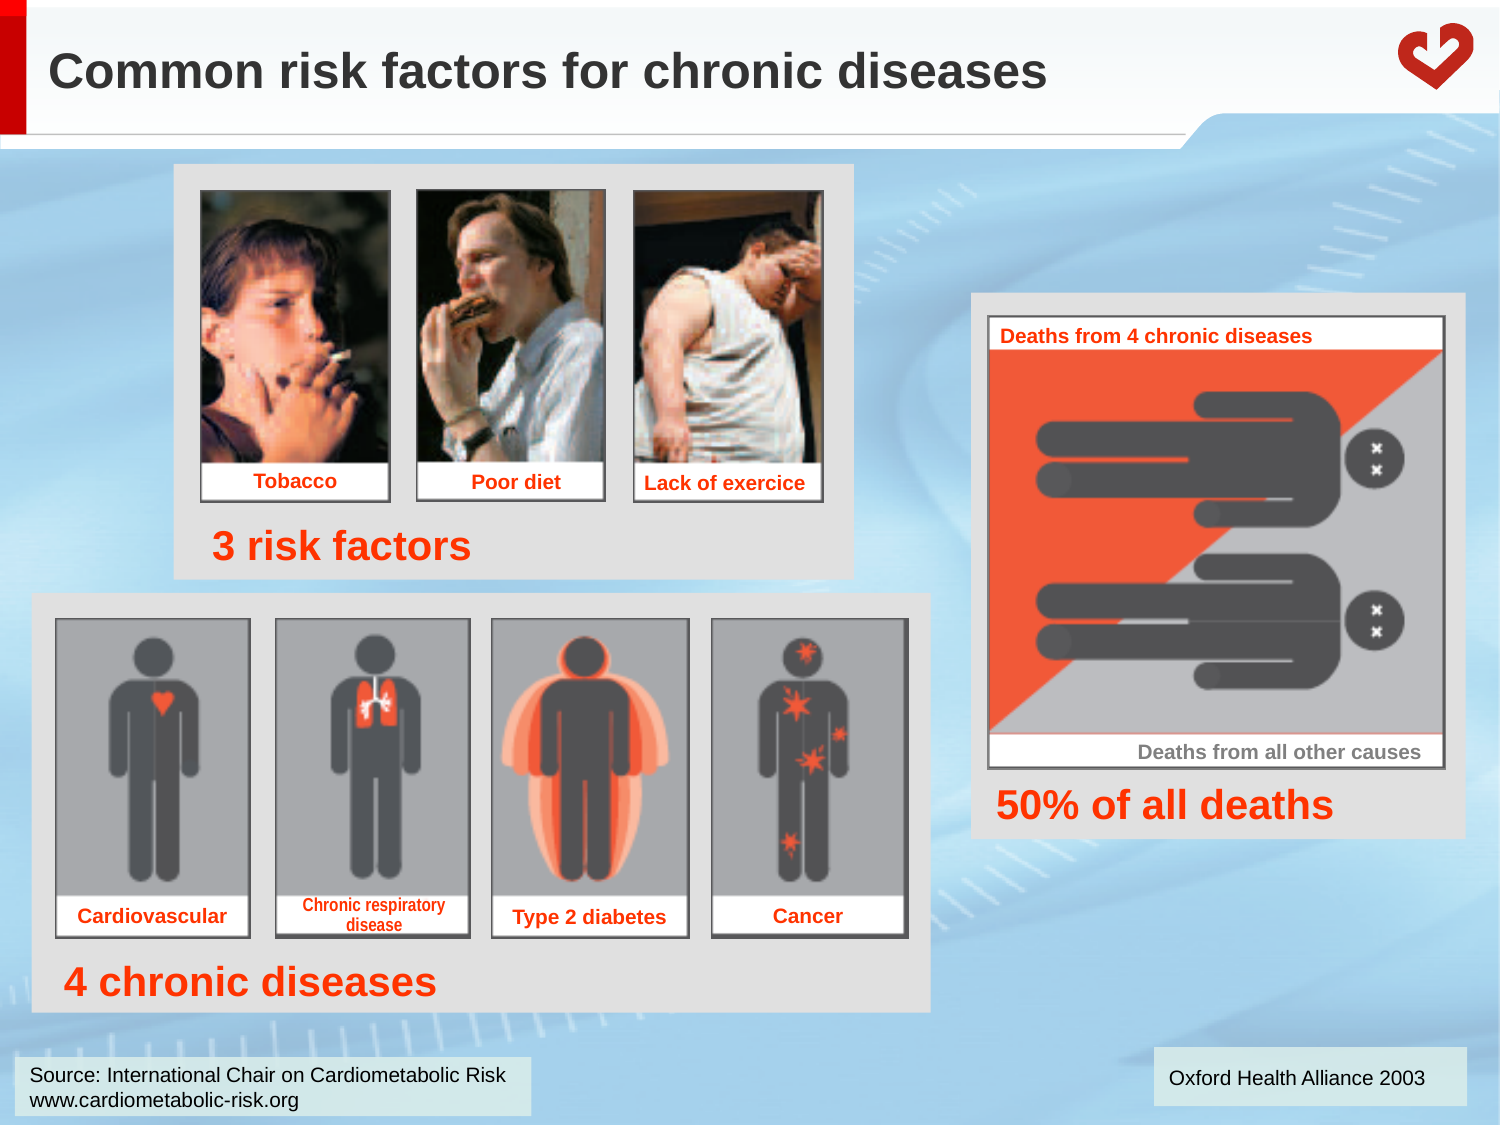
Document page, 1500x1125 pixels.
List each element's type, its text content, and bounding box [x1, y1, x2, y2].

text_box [173, 163, 855, 580]
picture [0, 114, 1500, 1125]
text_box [31, 592, 931, 1013]
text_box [970, 292, 1467, 840]
text_box Oxford Health Alliance 2003 [1154, 1047, 1468, 1107]
title Common risk factors for chronic diseases [33, 0, 1392, 138]
